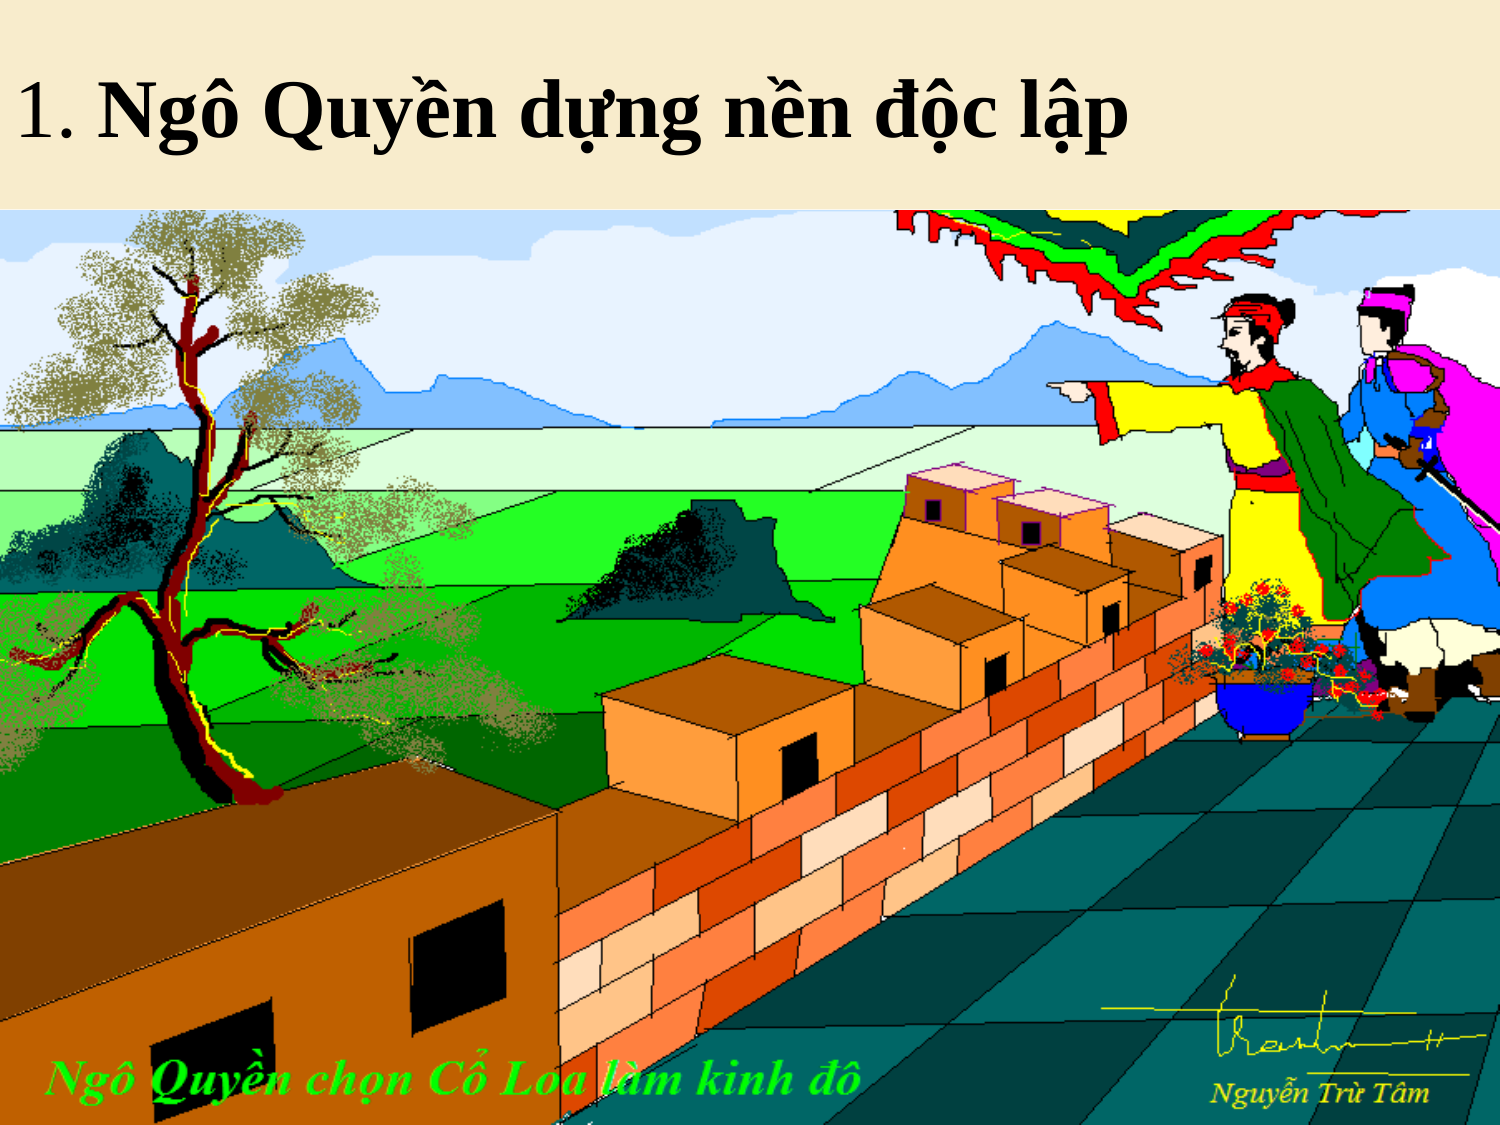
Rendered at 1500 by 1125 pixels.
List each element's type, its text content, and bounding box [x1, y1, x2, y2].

picture [0, 210, 1500, 1125]
text_box 1. Ngô Quyền dựng nền độc lập [0, 0, 1500, 210]
